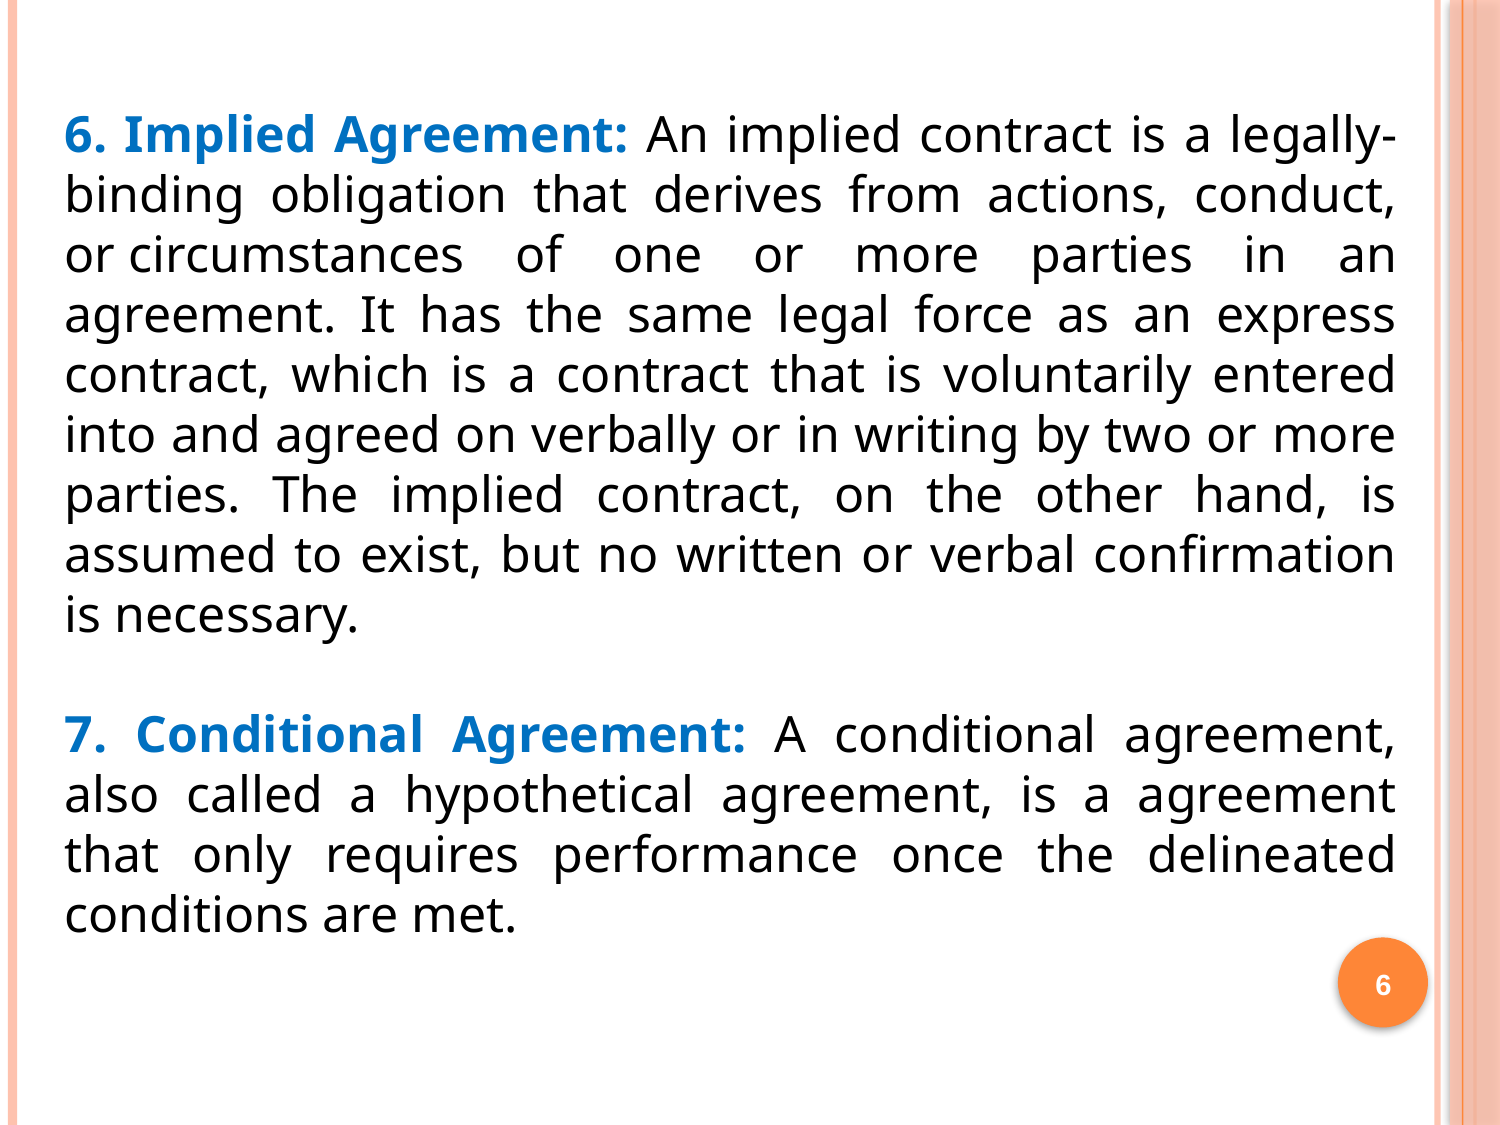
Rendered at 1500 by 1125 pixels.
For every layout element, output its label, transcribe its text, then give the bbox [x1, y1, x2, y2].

slide_number 6 [1333, 940, 1434, 1027]
text_box 6. Implied Agreement: An implied contract is a legally-binding obligation that derives from actions, conduct, or circumstances of one or more parties in an agreement. It has the same legal force as an express contract, which is a contract that is voluntarily entered into and agreed on verbally or in writing by two or more parties. The implied contract, on the other hand, is assumed to exist, but no written or verbal confirmation is necessary. 7. Conditional Agreement: A conditional agreement, also called a hypothetical agreement, is a agreement that only requires performance once the delineated conditions are met. [49, 95, 1413, 1010]
